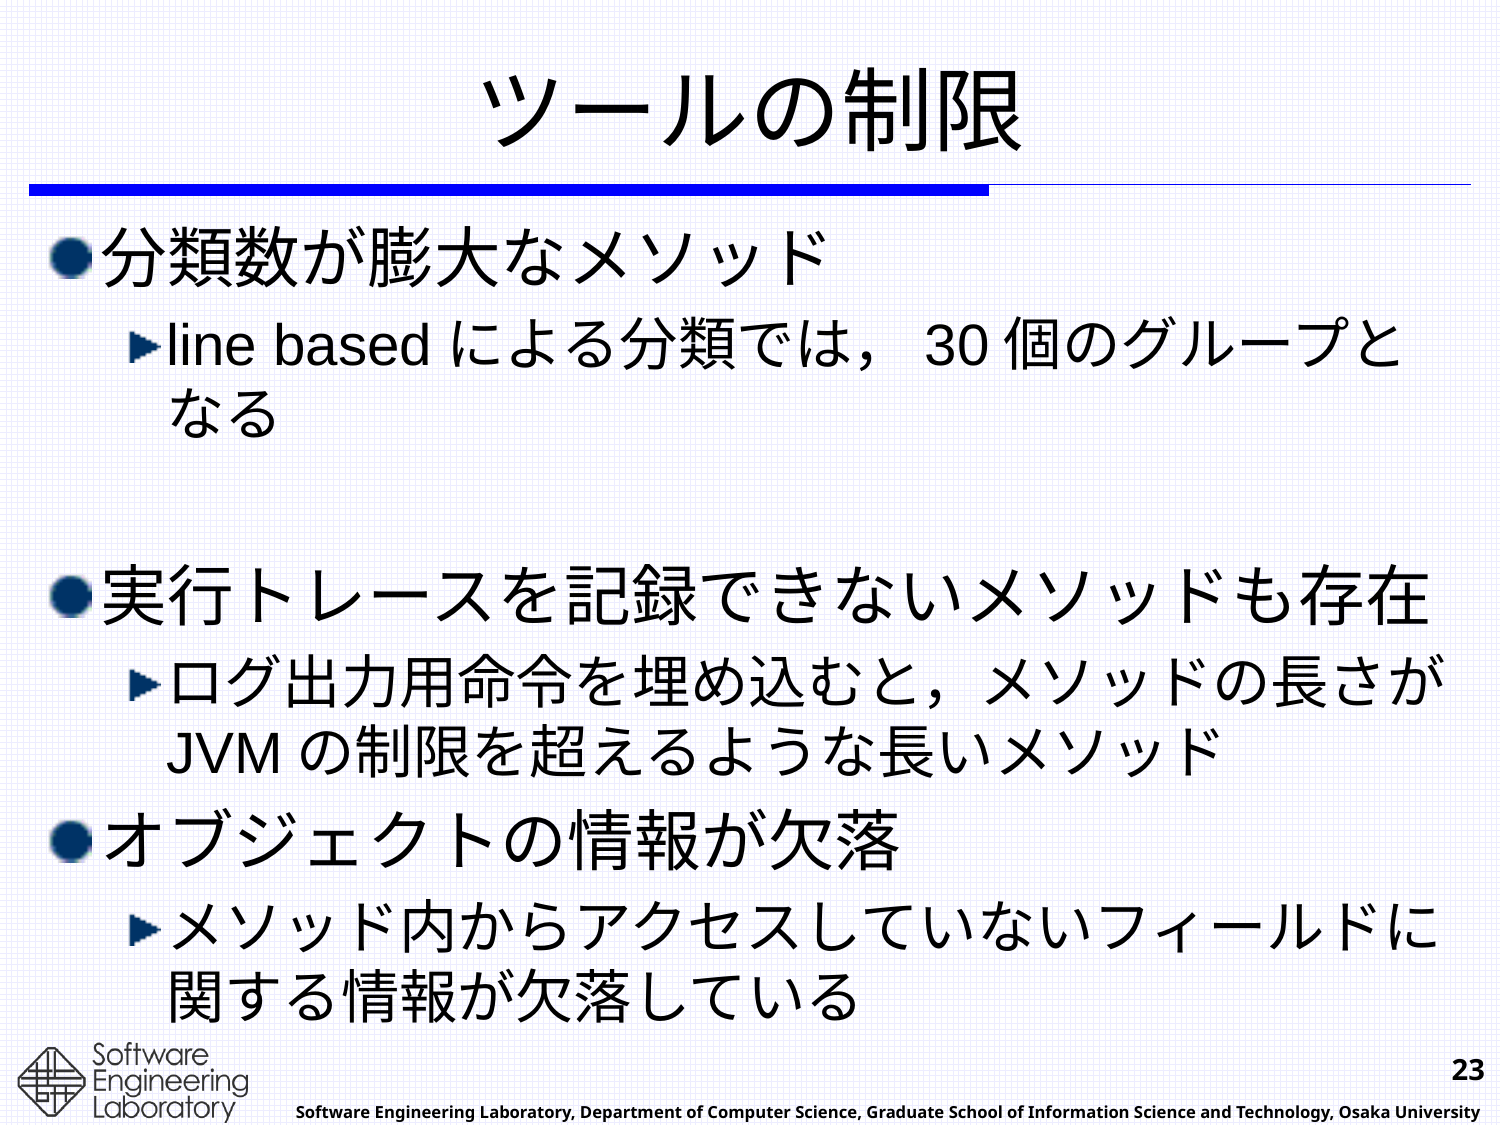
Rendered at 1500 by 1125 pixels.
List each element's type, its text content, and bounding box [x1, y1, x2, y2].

picture [44, 815, 92, 863]
picture [119, 904, 161, 946]
picture [44, 232, 92, 279]
title ツールの制限 [29, 30, 1471, 185]
picture [119, 321, 161, 363]
picture [44, 570, 92, 618]
picture [17, 1042, 248, 1123]
list 分類数が膨大なメソッド line basedによる分類では，30個のグループとなる 実行トレースを記録できないメソッドも存在 ログ出力用命令を埋め込むと，メソッドの長さがJVMの制限を超えるような長いメソッド オブジェクトの情報が欠落 メソッド内からアクセスしていないフィールドに関する情報が欠落している [29, 207, 1471, 1036]
picture [119, 659, 161, 701]
